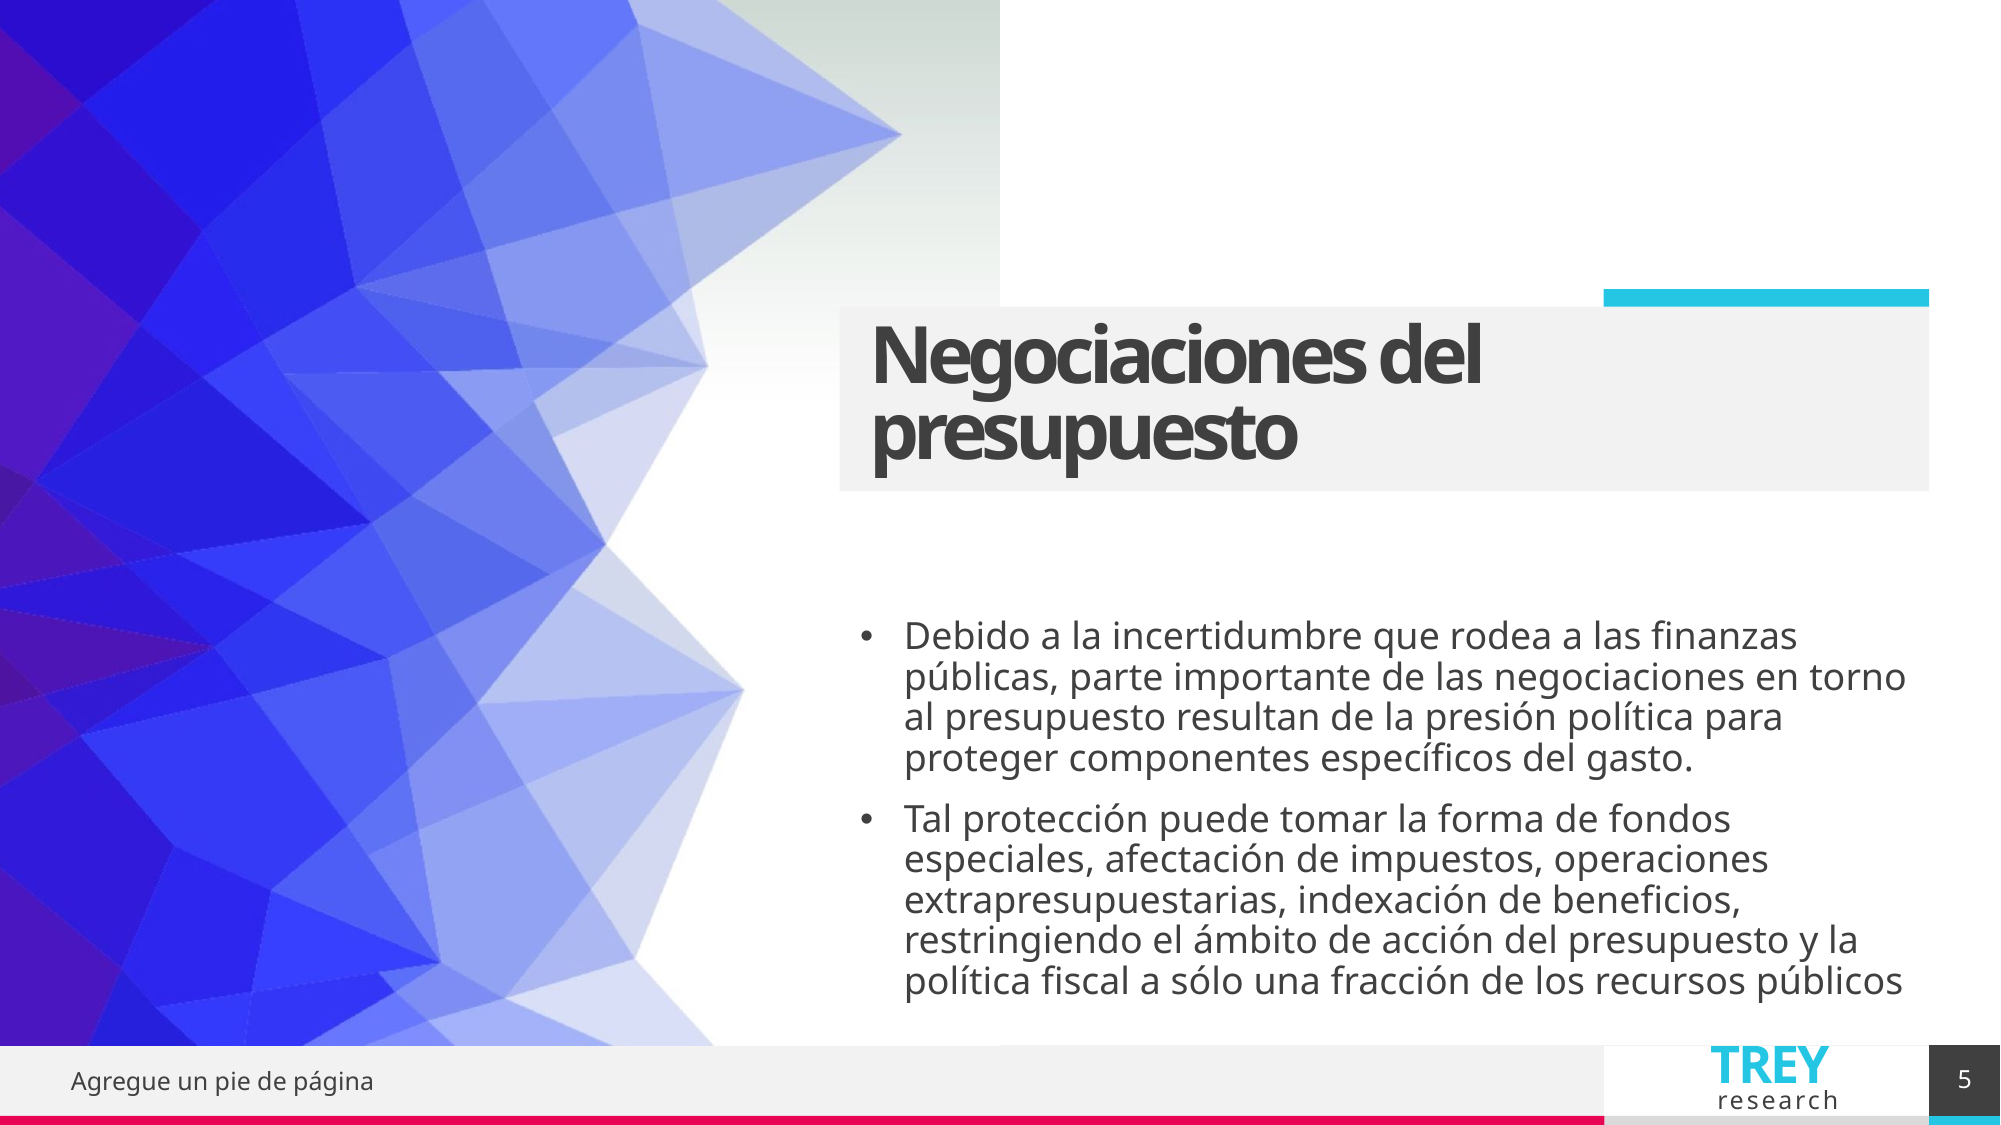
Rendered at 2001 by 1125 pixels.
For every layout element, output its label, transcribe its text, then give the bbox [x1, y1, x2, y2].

picture [0, 0, 1000, 1046]
list Debido a la incertidumbre que rodea a las finanzas públicas, parte importante de las negociaciones en torno al presupuesto resultan de la presión política para proteger componentes específicos del gasto. Tal protección puede tomar la forma de fondos especiales, afectación de impuestos, operaciones extrapresupuestarias, indexación de beneficios, restringiendo el ámbito de acción del presupuesto y la política fiscal a sólo una fracción de los recursos públicos [1000, 617, 1930, 1016]
title Negociaciones del presupuesto [1000, 306, 1930, 492]
footer Agregue un pie de página [70, 1056, 1000, 1105]
slide_number 5 [1929, 1045, 2000, 1116]
